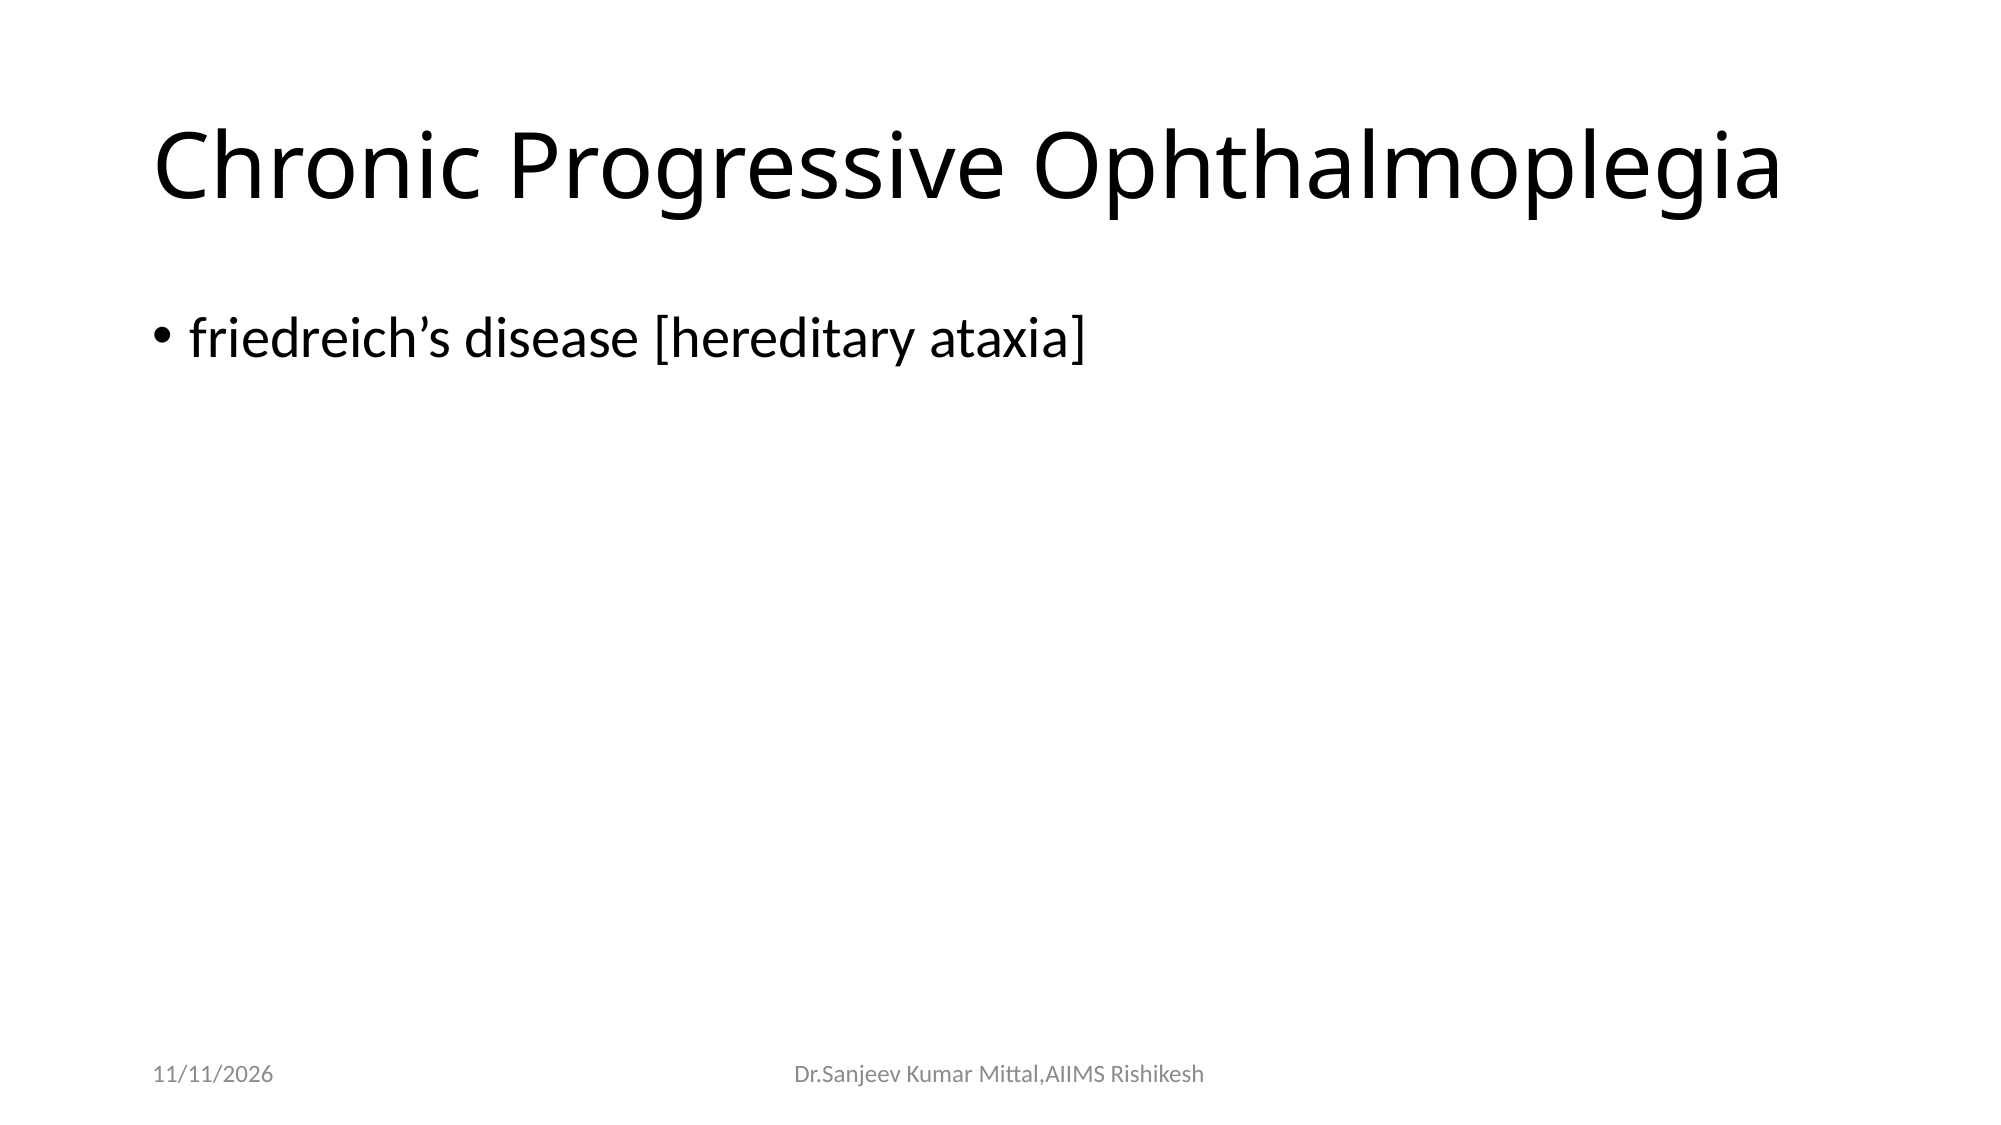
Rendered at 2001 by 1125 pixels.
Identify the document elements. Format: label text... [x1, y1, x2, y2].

footer Dr.Sanjeev Kumar Mittal,AIIMS Rishikesh [662, 1042, 1338, 1103]
list friedreich’s disease [hereditary ataxia] [137, 299, 1863, 1014]
title Chronic Progressive Ophthalmoplegia [137, 59, 1863, 278]
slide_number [137, 1042, 588, 1103]
